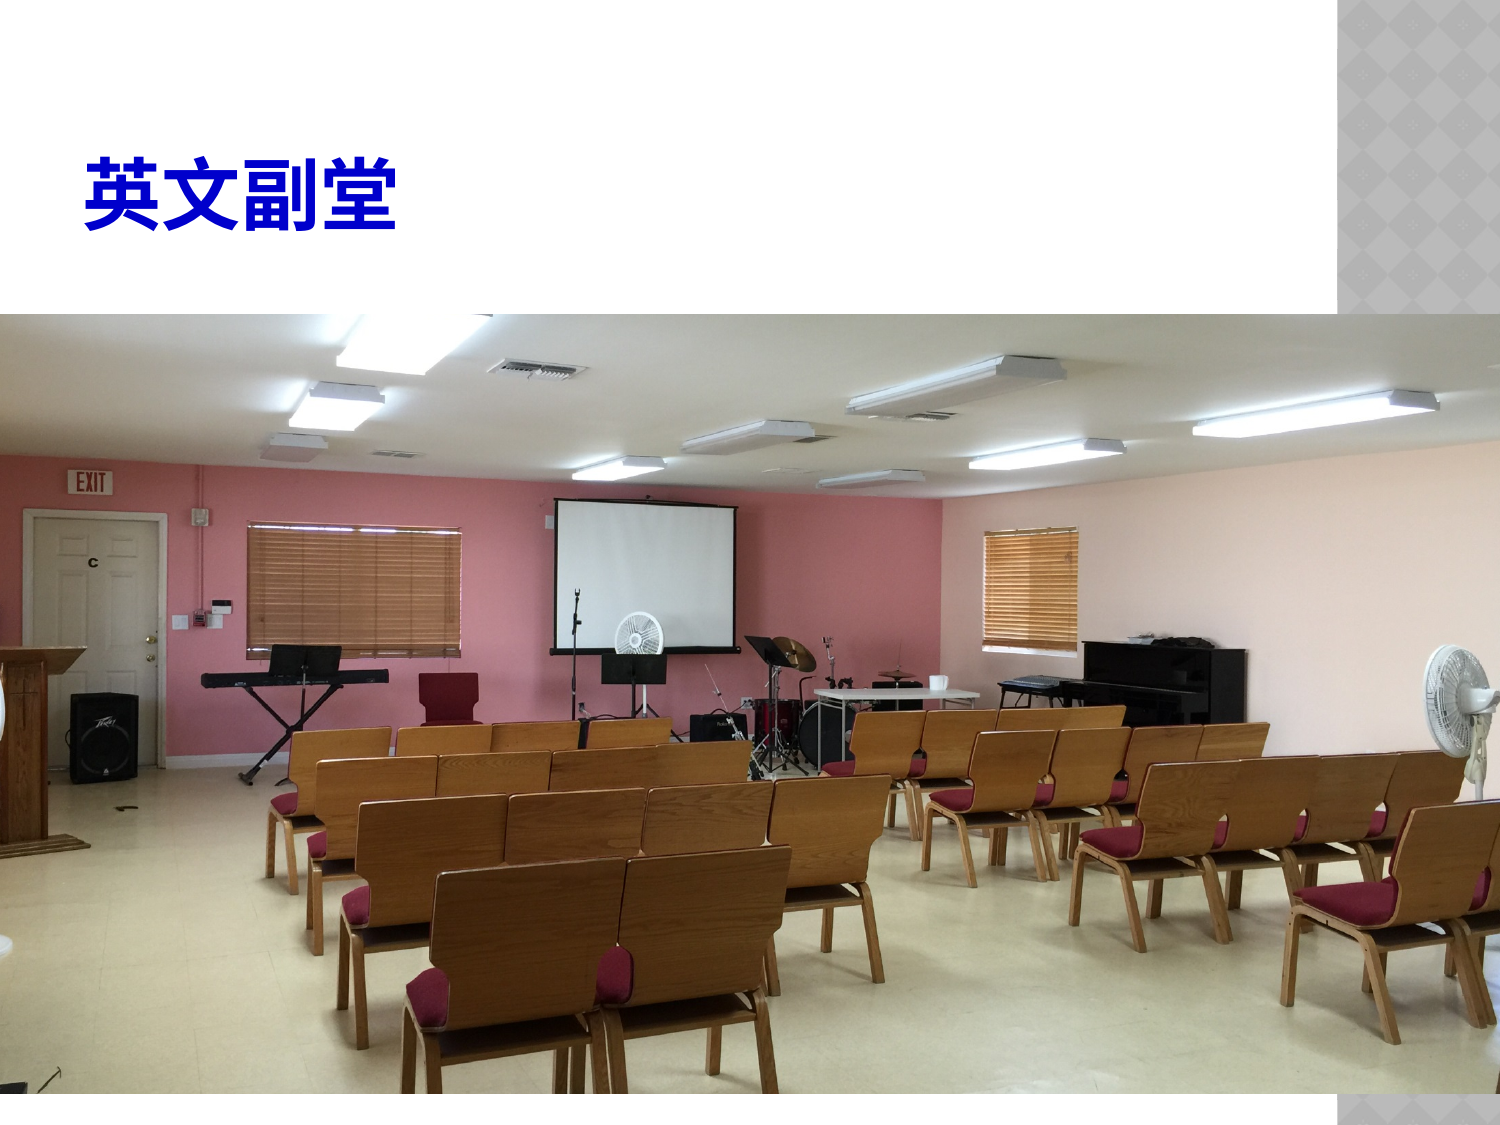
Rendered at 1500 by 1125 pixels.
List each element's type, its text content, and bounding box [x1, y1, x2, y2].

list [0, 314, 1500, 1095]
title 英文副堂 [75, 52, 1263, 240]
